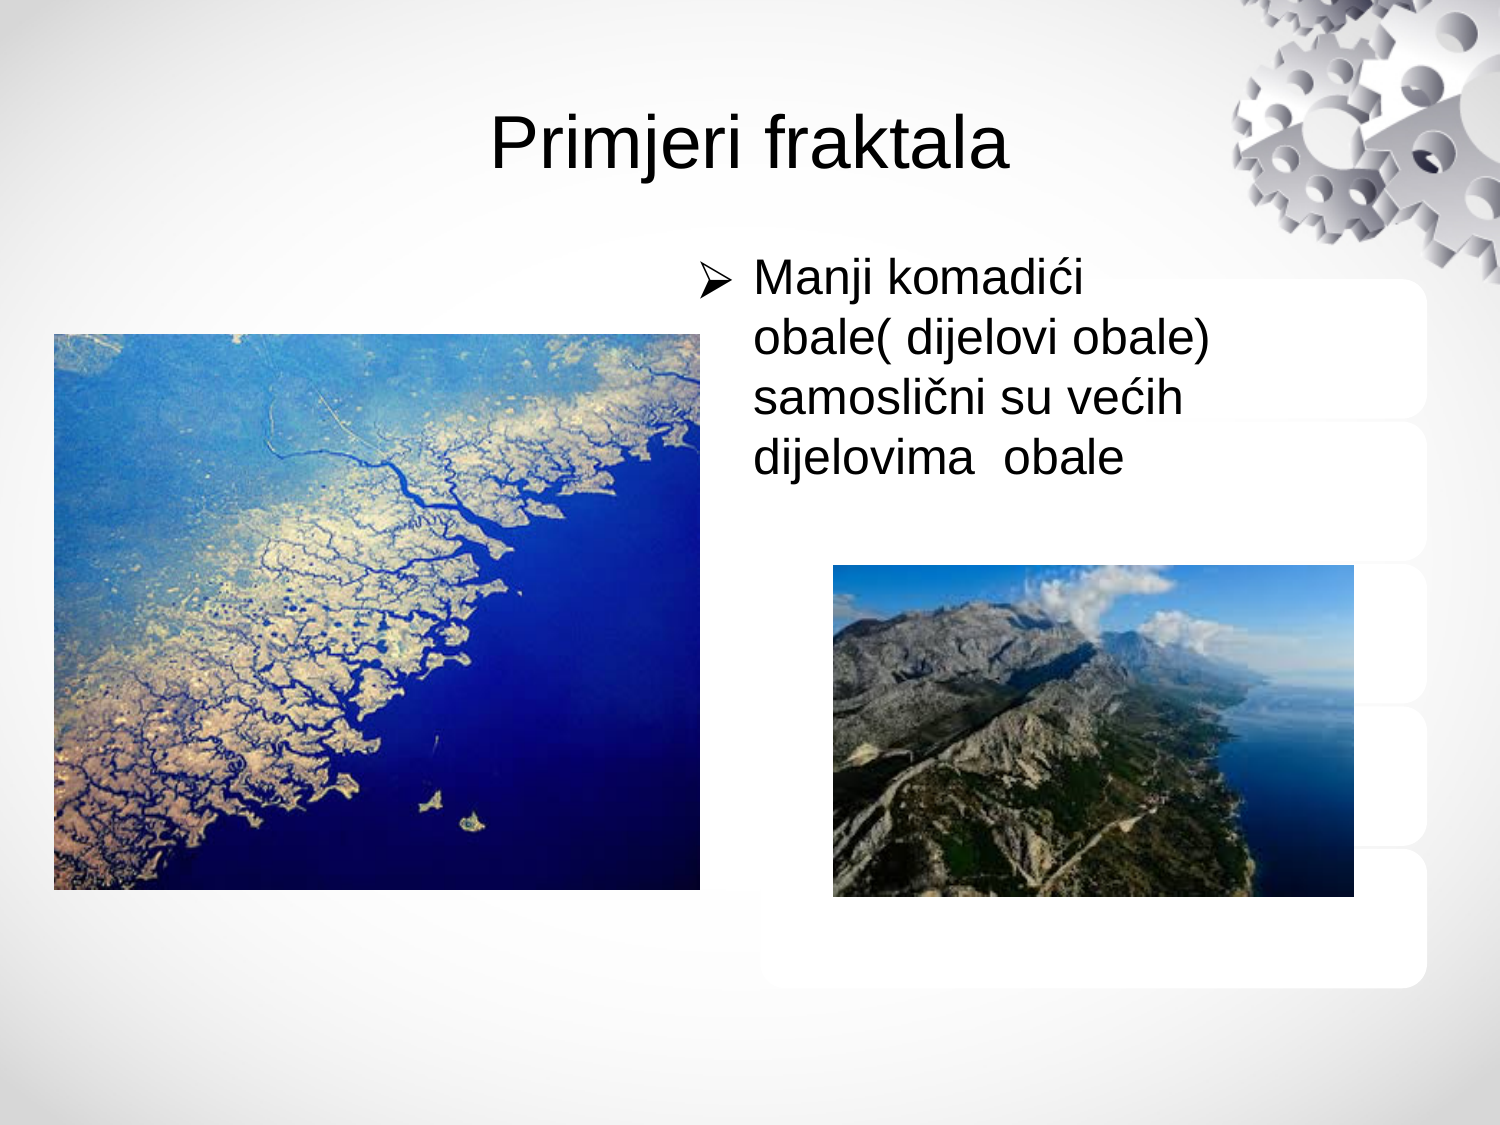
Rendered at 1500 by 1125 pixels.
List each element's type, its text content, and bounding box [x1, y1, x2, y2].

picture [0, 0, 1500, 1125]
title Primjeri fraktala [74, 44, 1426, 233]
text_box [762, 281, 1425, 987]
text_box Manji komadići obale( dijelovi obale) samoslični su većih dijelovima obale [682, 237, 1346, 980]
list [53, 334, 700, 890]
